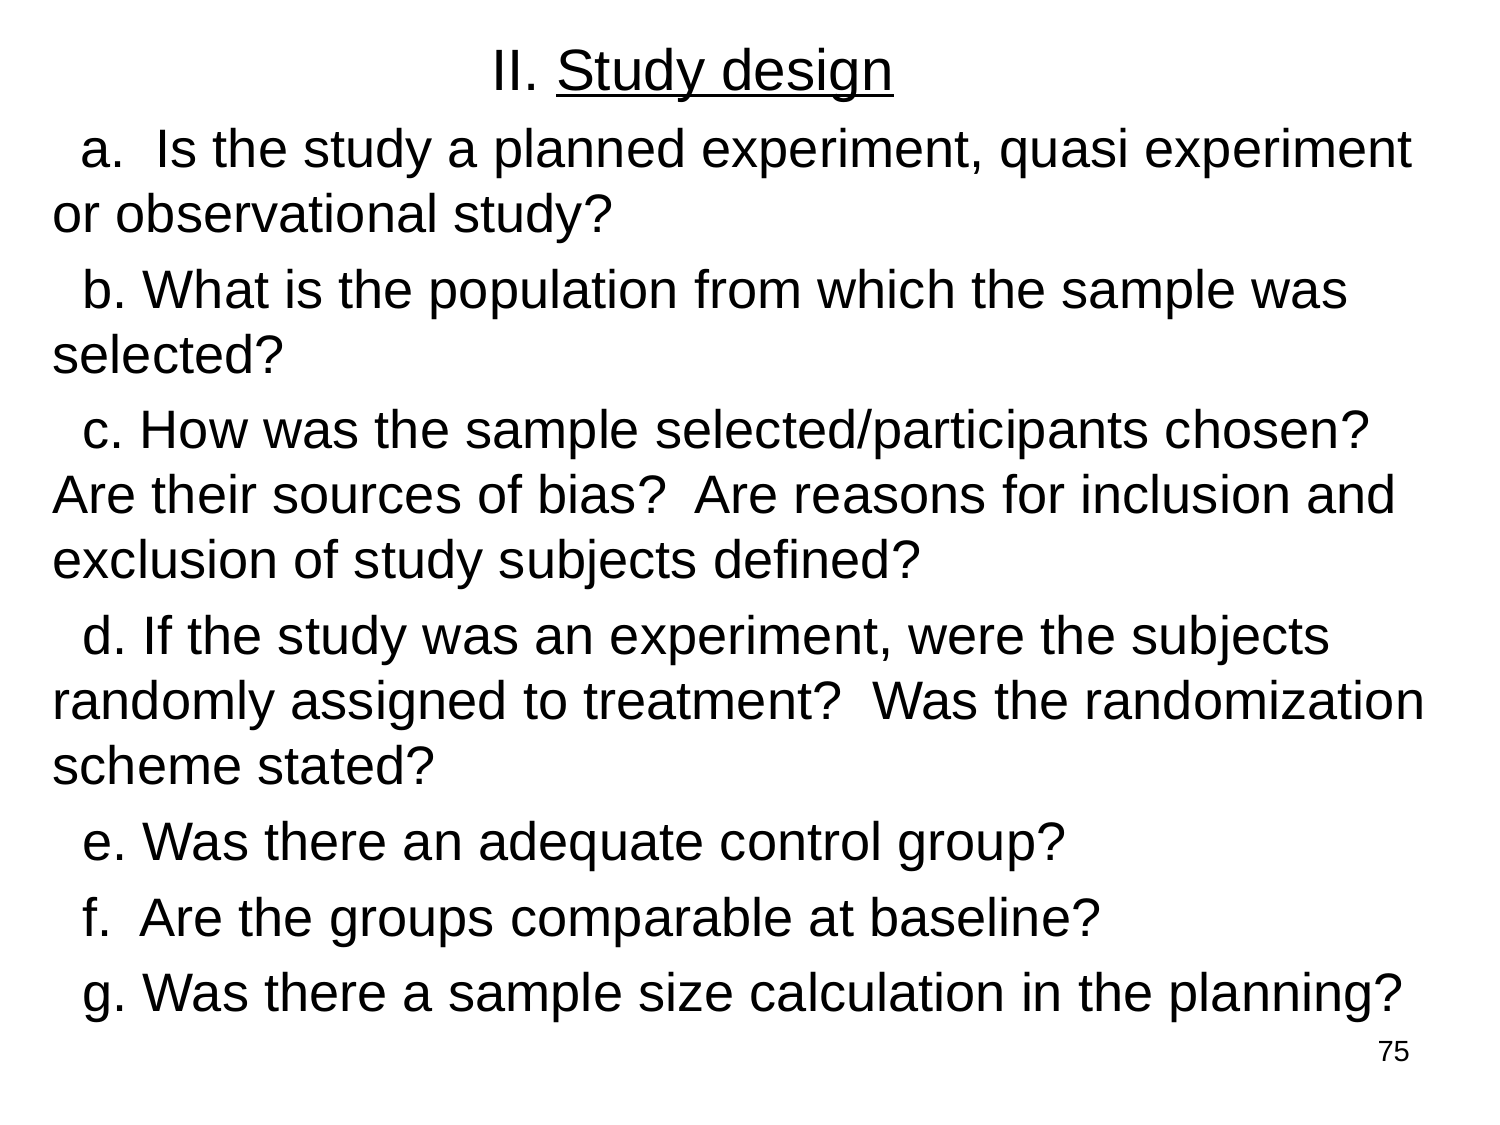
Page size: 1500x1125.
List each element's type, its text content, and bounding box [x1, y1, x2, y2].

list II. Study design a. Is the study a planned experiment, quasi experiment or observational study? b. What is the population from which the sample was selected? c. How was the sample selected/participants chosen? Are their sources of bias? Are reasons for inclusion and exclusion of study subjects defined? d. If the study was an experiment, were the subjects randomly assigned to treatment? Was the randomization scheme stated? e. Was there an adequate control group? f. Are the groups comparable at baseline? g. Was there a sample size calculation in the planning? [37, 24, 1463, 1076]
slide_number 75 [1074, 1024, 1426, 1103]
